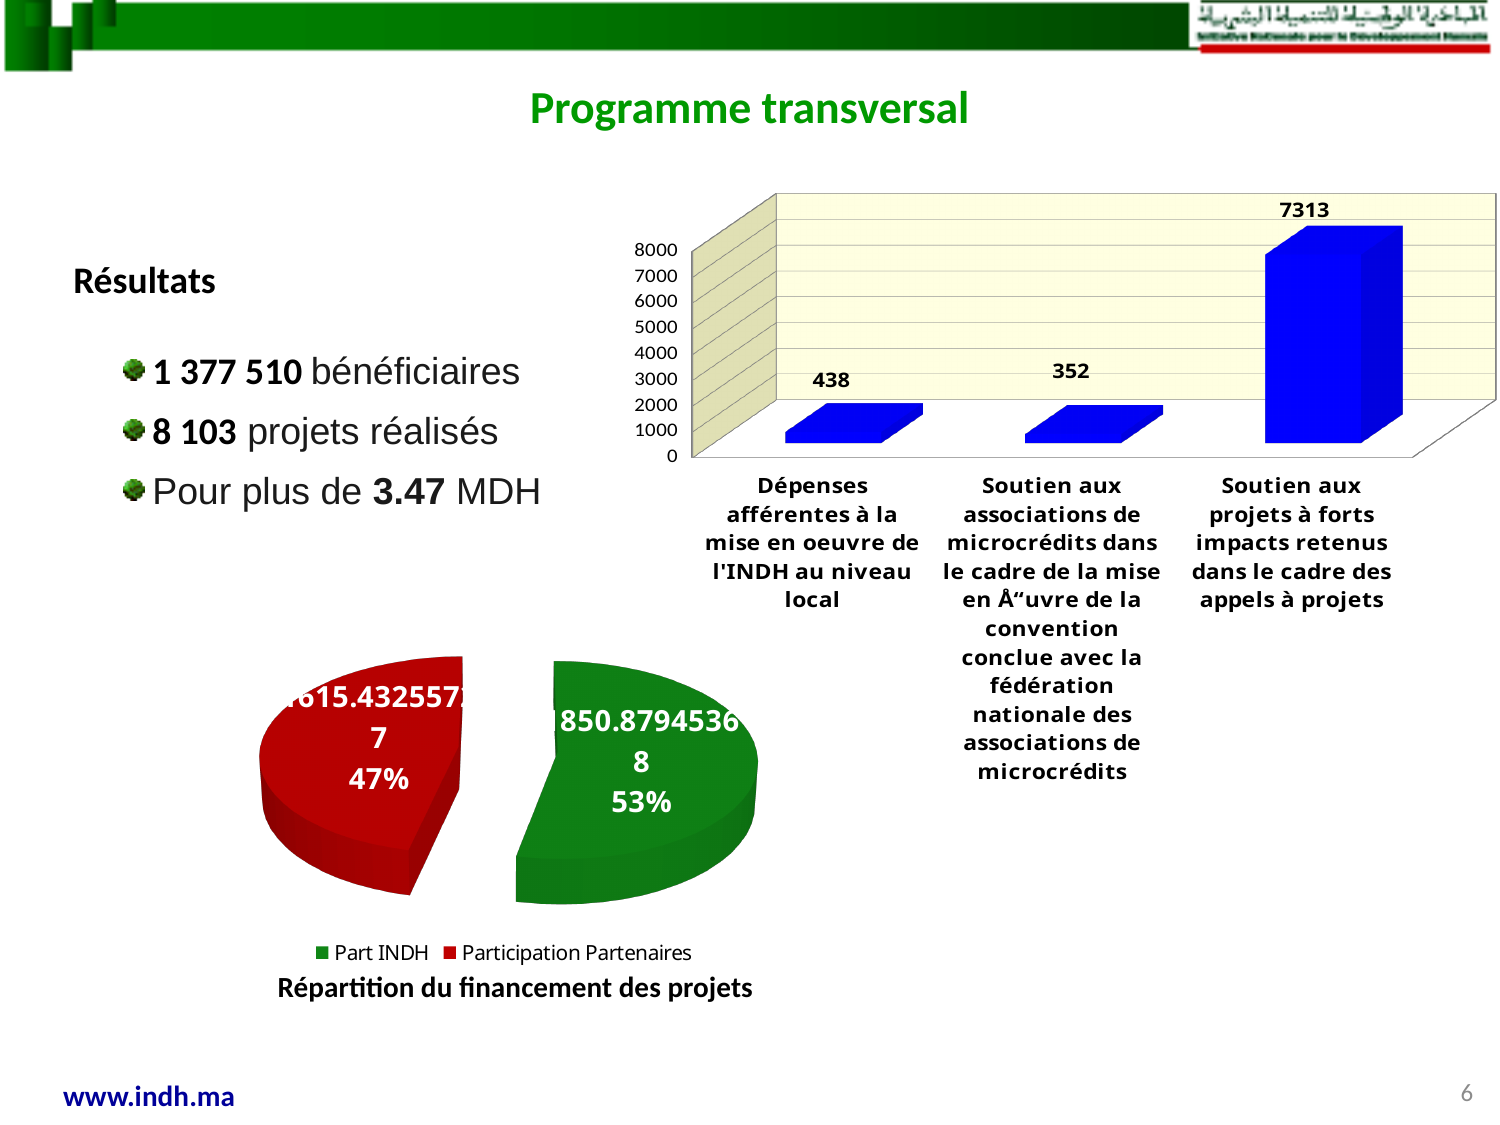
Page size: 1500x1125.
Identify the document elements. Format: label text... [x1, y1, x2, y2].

text_box Programme transversal [0, 86, 1500, 141]
picture [0, 0, 1500, 78]
text_box 1 377 510 bénéficiaires 8 103 projets réalisés Pour plus de 3.47 MDH [93, 344, 592, 563]
chart [222, 163, 1500, 973]
text_box Répartition du financement des projets [246, 980, 786, 1011]
picture [123, 419, 145, 441]
text_box Résultats [58, 257, 592, 344]
slide_number 6 [1138, 1070, 1489, 1114]
picture [123, 479, 145, 501]
picture [123, 359, 145, 381]
text_box www.indh.ma [48, 1070, 399, 1114]
